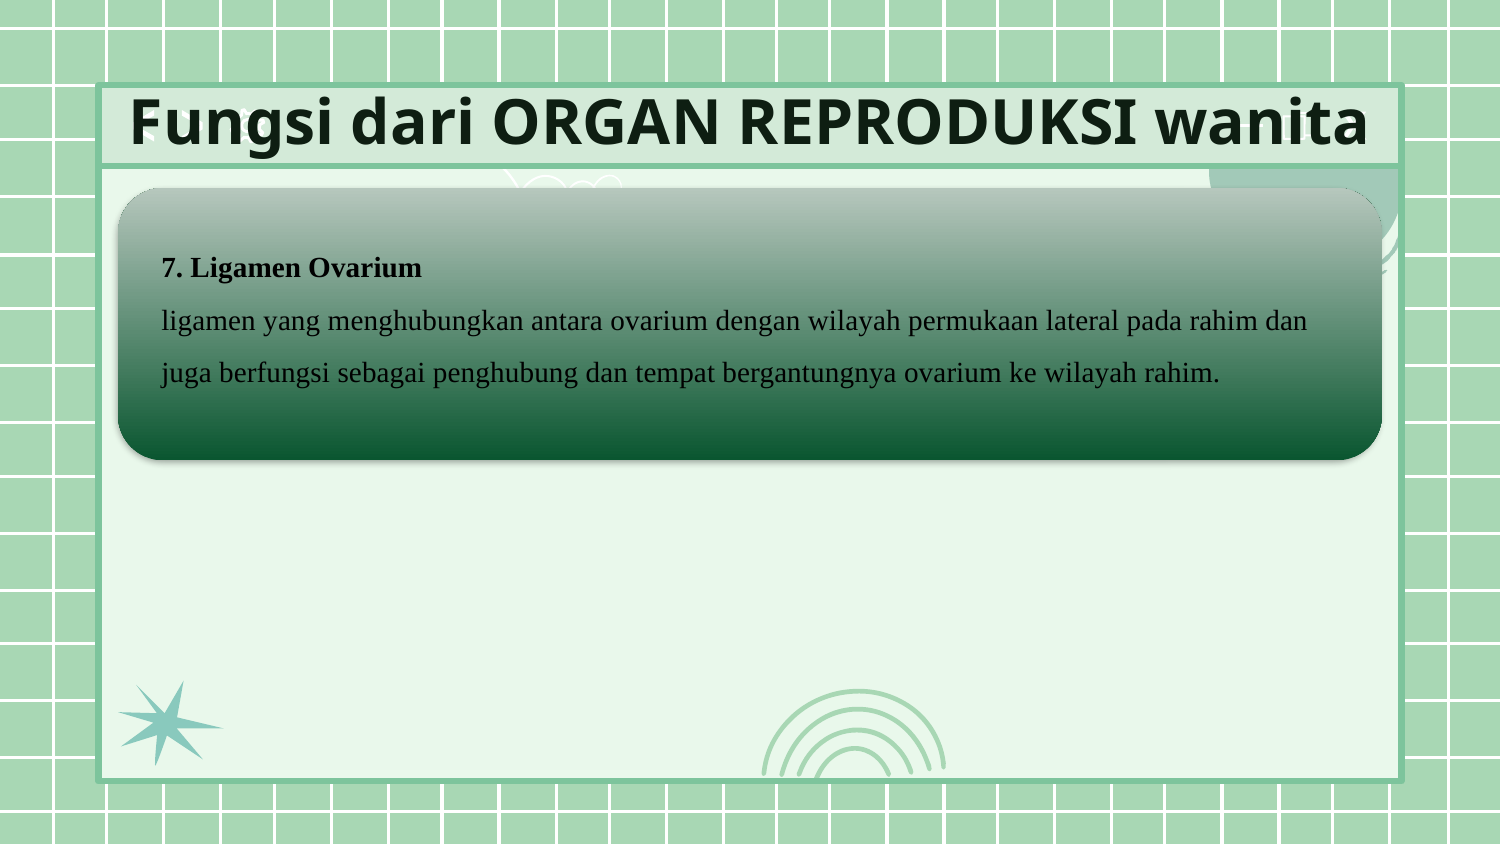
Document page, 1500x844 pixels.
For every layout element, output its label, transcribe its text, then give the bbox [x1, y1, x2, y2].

text_box 7. Ligamen Ovarium ligamen yang menghubungkan antara ovarium dengan wilayah permukaan lateral pada rahim dan juga berfungsi sebagai penghubung dan tempat bergantungnya ovarium ke wilayah rahim. [146, 223, 1324, 396]
title Fungsi dari ORGAN REPRODUKSI wanita [118, 72, 1382, 167]
text_box [118, 187, 1382, 461]
